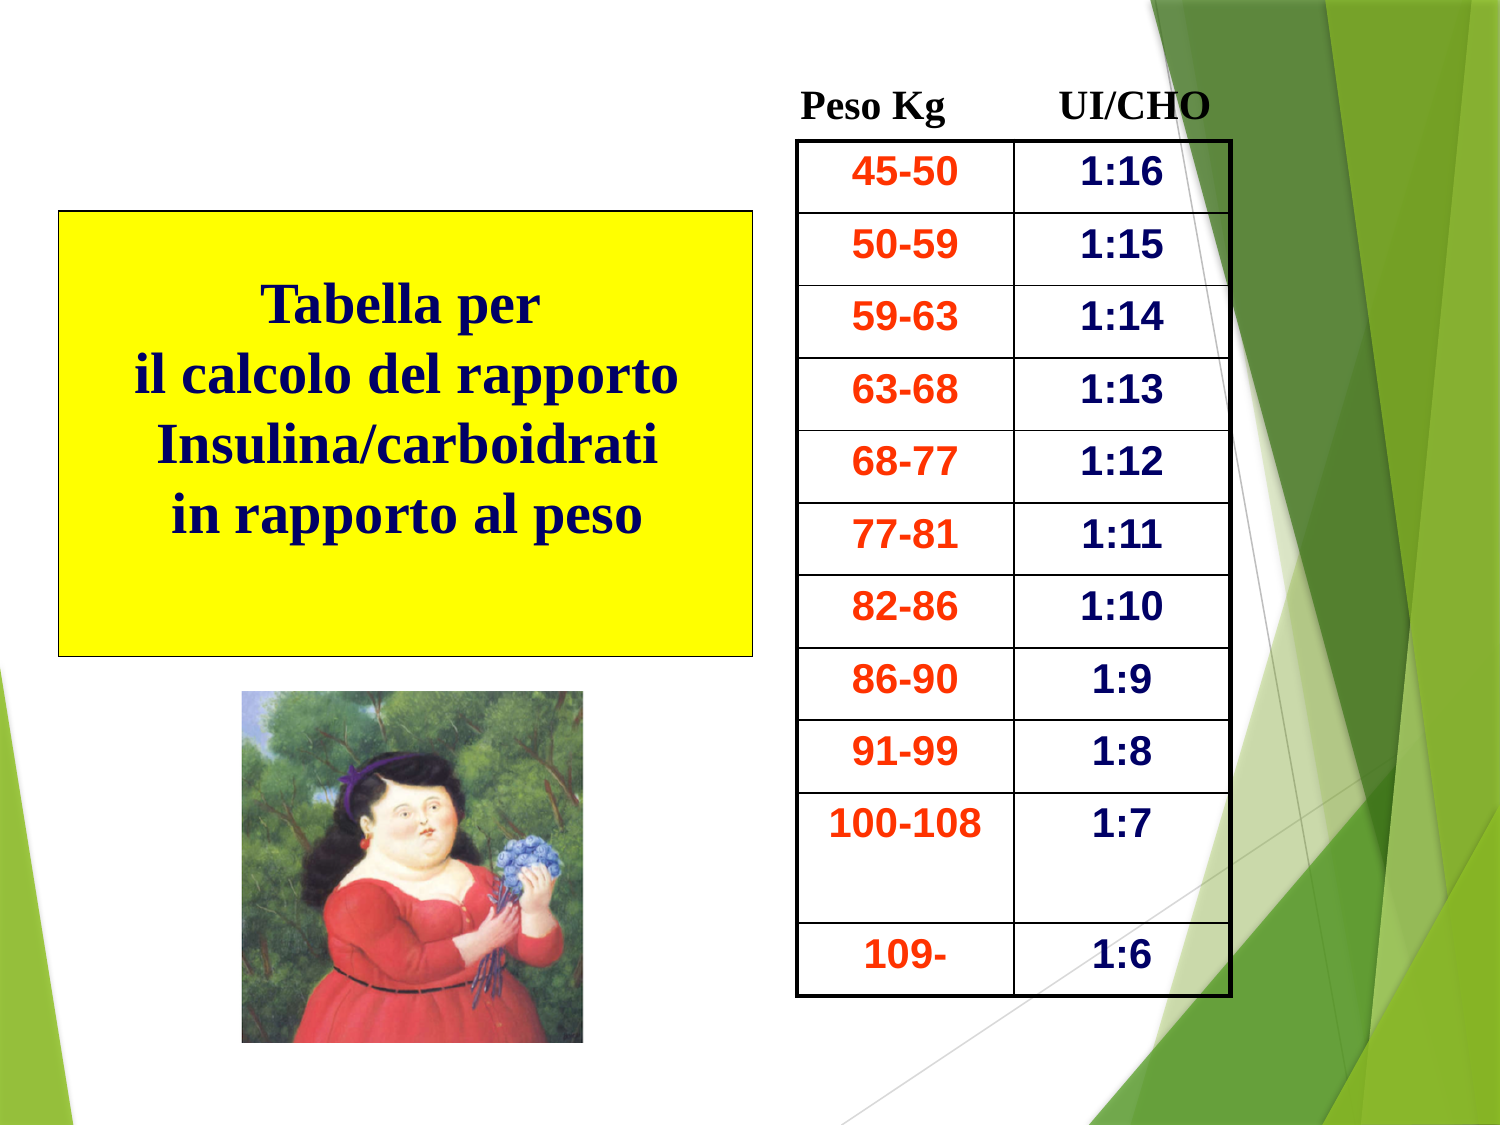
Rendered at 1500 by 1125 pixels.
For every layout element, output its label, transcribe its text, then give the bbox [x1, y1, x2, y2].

text_box UI/CHO [1043, 70, 1227, 136]
table_cell 1:8 [1015, 721, 1228, 792]
table_header 45-50 [799, 143, 1013, 212]
table_cell 59-63 [799, 286, 1013, 357]
table_cell 82-86 [799, 576, 1013, 647]
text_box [57, 210, 754, 657]
table_cell 100-108 [799, 794, 1013, 922]
table_cell 50-59 [799, 214, 1013, 285]
table_cell 1:15 [1015, 214, 1228, 285]
table_cell 86-90 [799, 649, 1013, 719]
table_cell 1:13 [1015, 359, 1228, 430]
table_header 1:16 [1015, 143, 1228, 212]
table_cell 77-81 [799, 504, 1013, 574]
table_cell 1:9 [1015, 649, 1228, 719]
table_cell 68-77 [799, 431, 1013, 502]
table_cell 1:12 [1015, 431, 1228, 502]
picture [233, 690, 587, 1044]
text_box Peso Kg [785, 70, 961, 136]
table_cell 91-99 [799, 721, 1013, 792]
table_cell 1:6 [1015, 924, 1228, 994]
table_cell 1:10 [1015, 576, 1228, 647]
table_cell 1:14 [1015, 286, 1228, 357]
table_cell 1:11 [1015, 504, 1228, 574]
table_cell 63-68 [799, 359, 1013, 430]
table_cell 1:7 [1015, 794, 1228, 922]
table_cell 109- [799, 924, 1013, 994]
